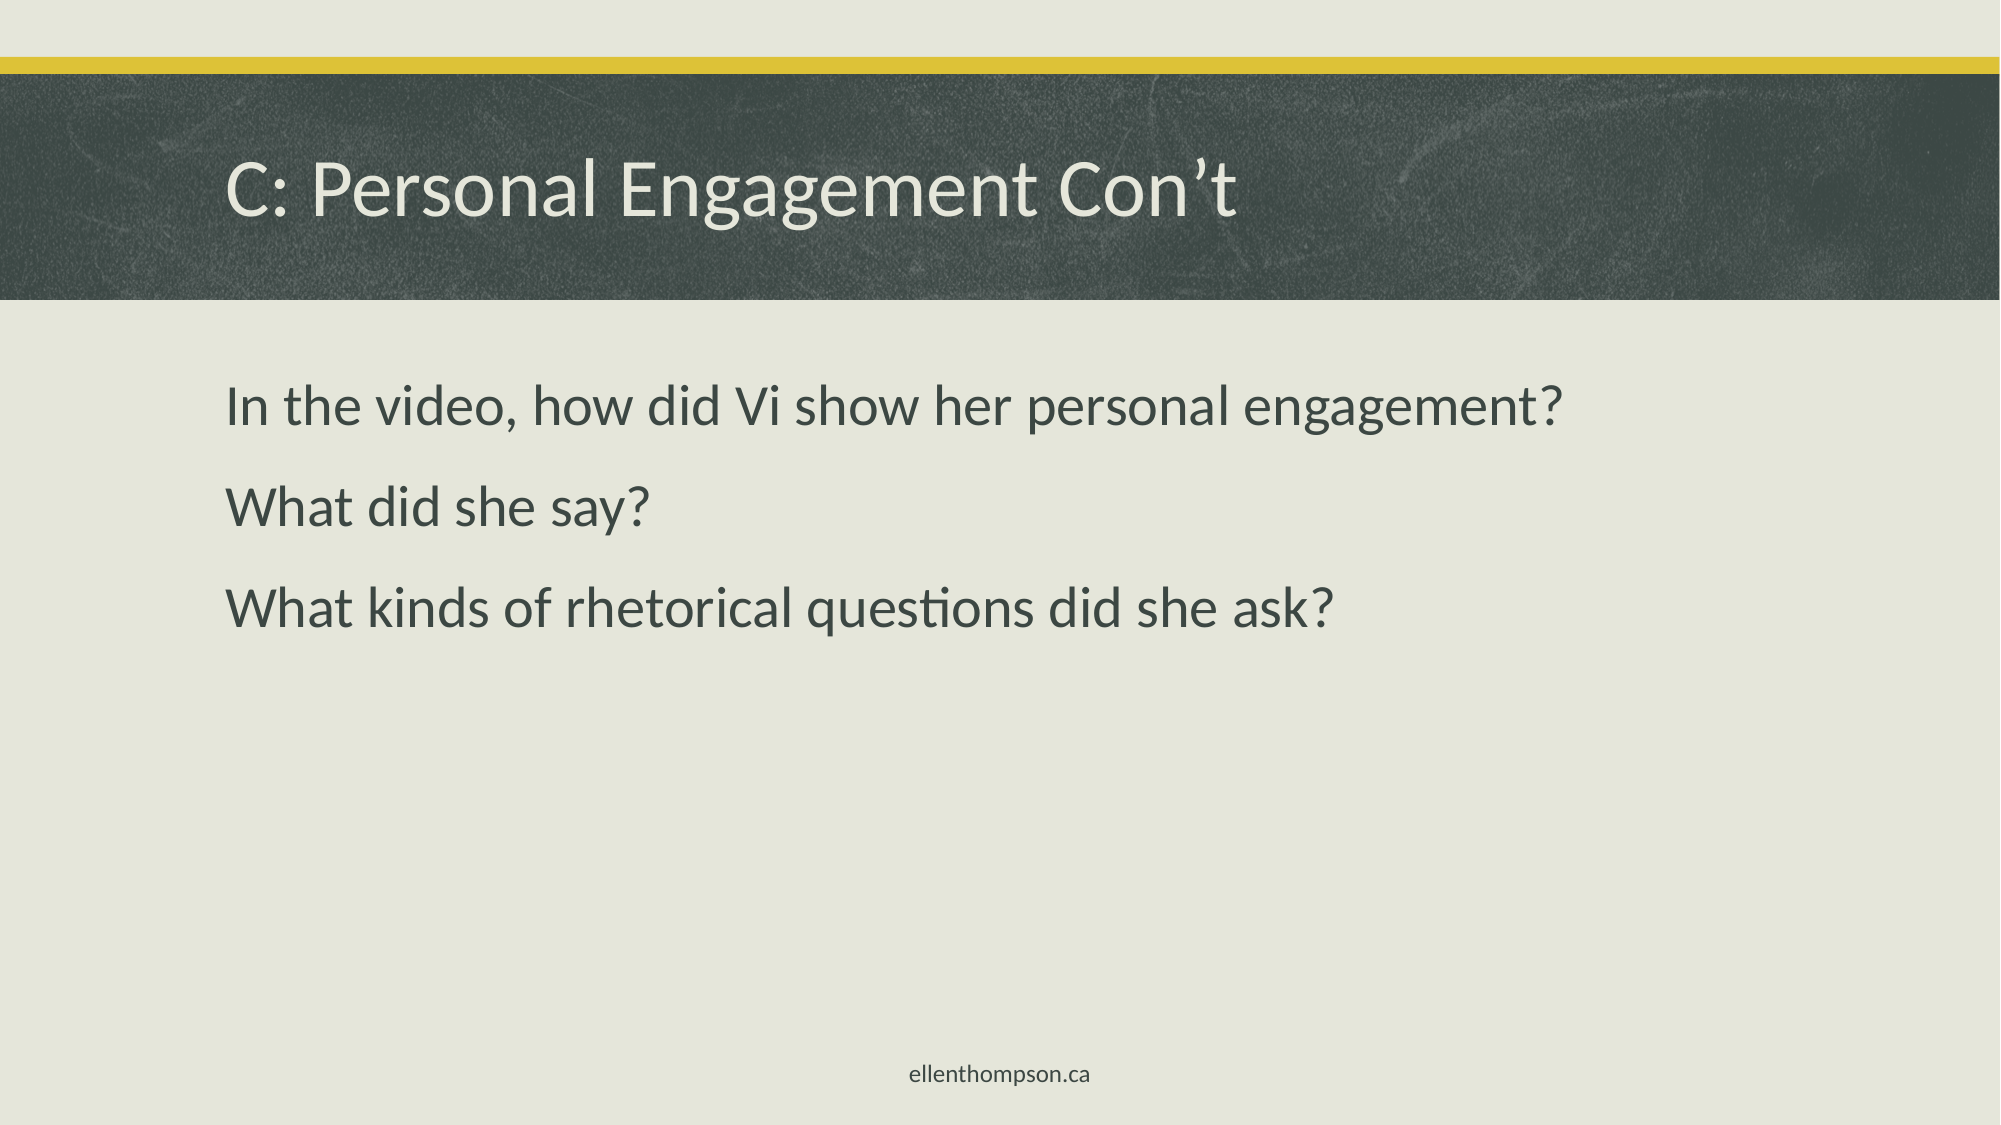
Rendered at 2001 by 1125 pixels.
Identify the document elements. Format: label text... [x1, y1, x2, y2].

footer ellenthompson.ca [533, 1042, 1467, 1103]
title C: Personal Engagement Con’t [210, 76, 1790, 300]
picture [0, 74, 2000, 300]
list In the video, how did Vi show her personal engagement? What did she say? What kinds of rhetorical questions did she ask? [210, 359, 1790, 1014]
